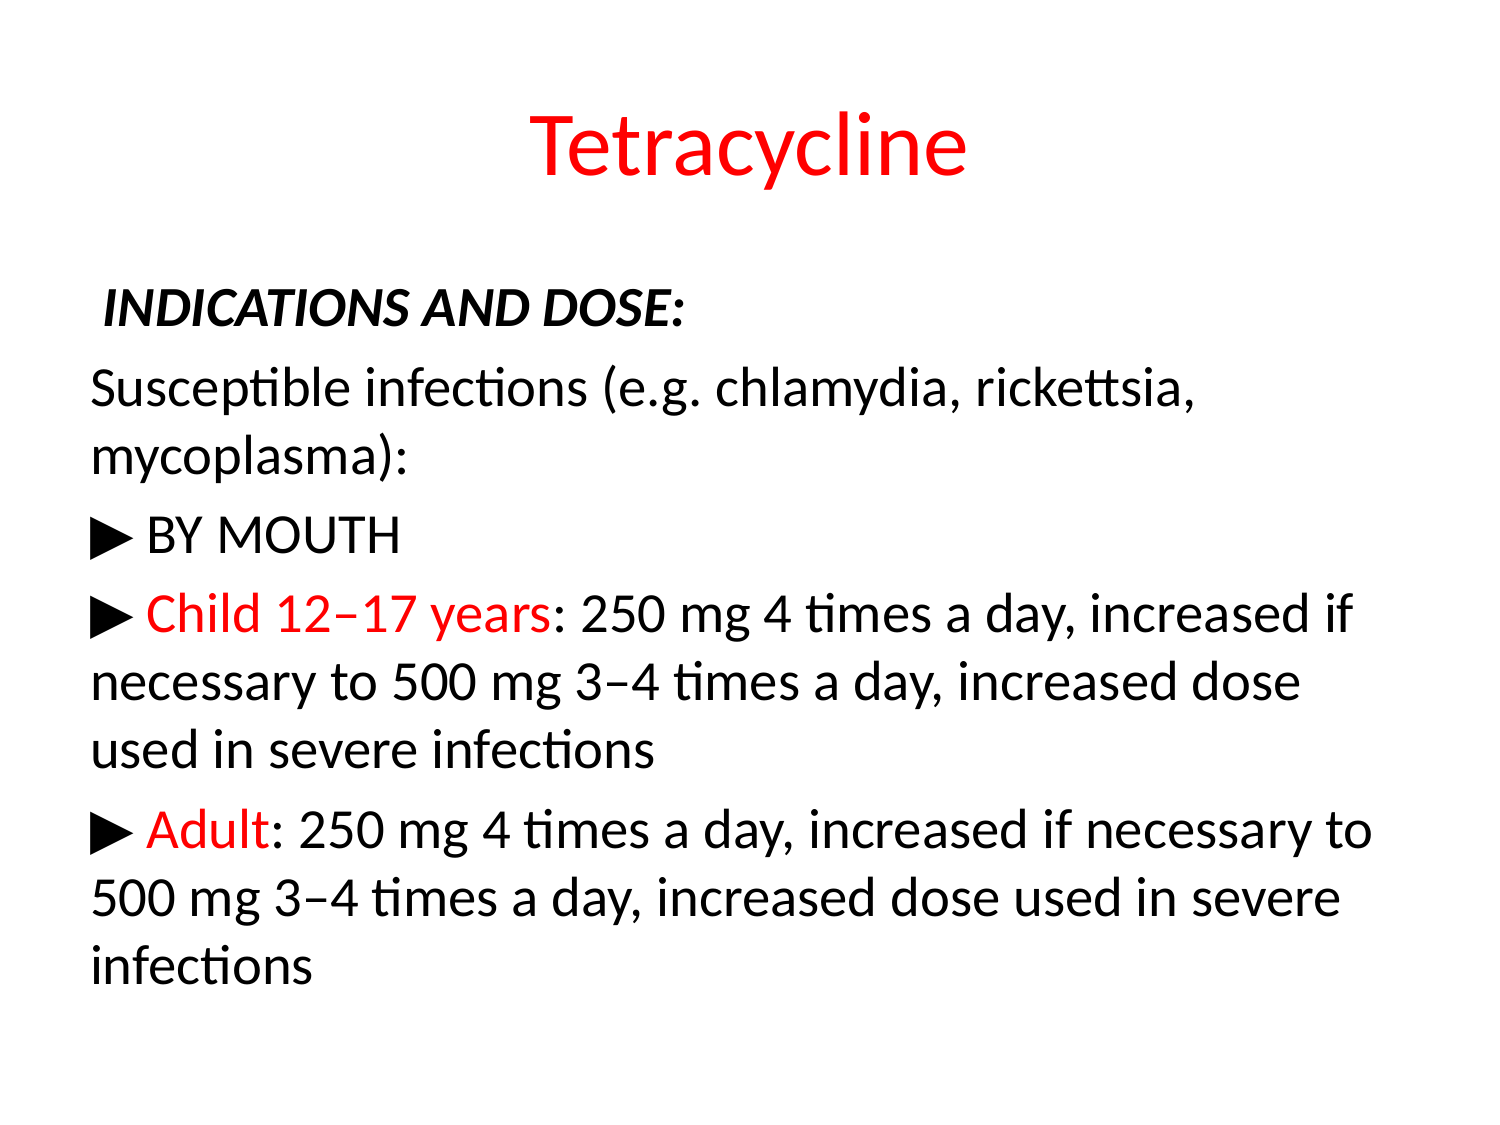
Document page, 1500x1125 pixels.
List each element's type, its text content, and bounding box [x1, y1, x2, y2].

title Tetracycline [75, 45, 1425, 233]
list INDICATIONS AND DOSE: Susceptible infections (e.g. chlamydia, rickettsia, mycoplasma): ▶ BY MOUTH ▶ Child 12–17 years: 250 mg 4 times a day, increased if necessary to 500 mg 3–4 times a day, increased dose used in severe infections ▶ Adult: 250 mg 4 times a day, increased if necessary to 500 mg 3–4 times a day, increased dose used in severe infections [75, 262, 1425, 1005]
